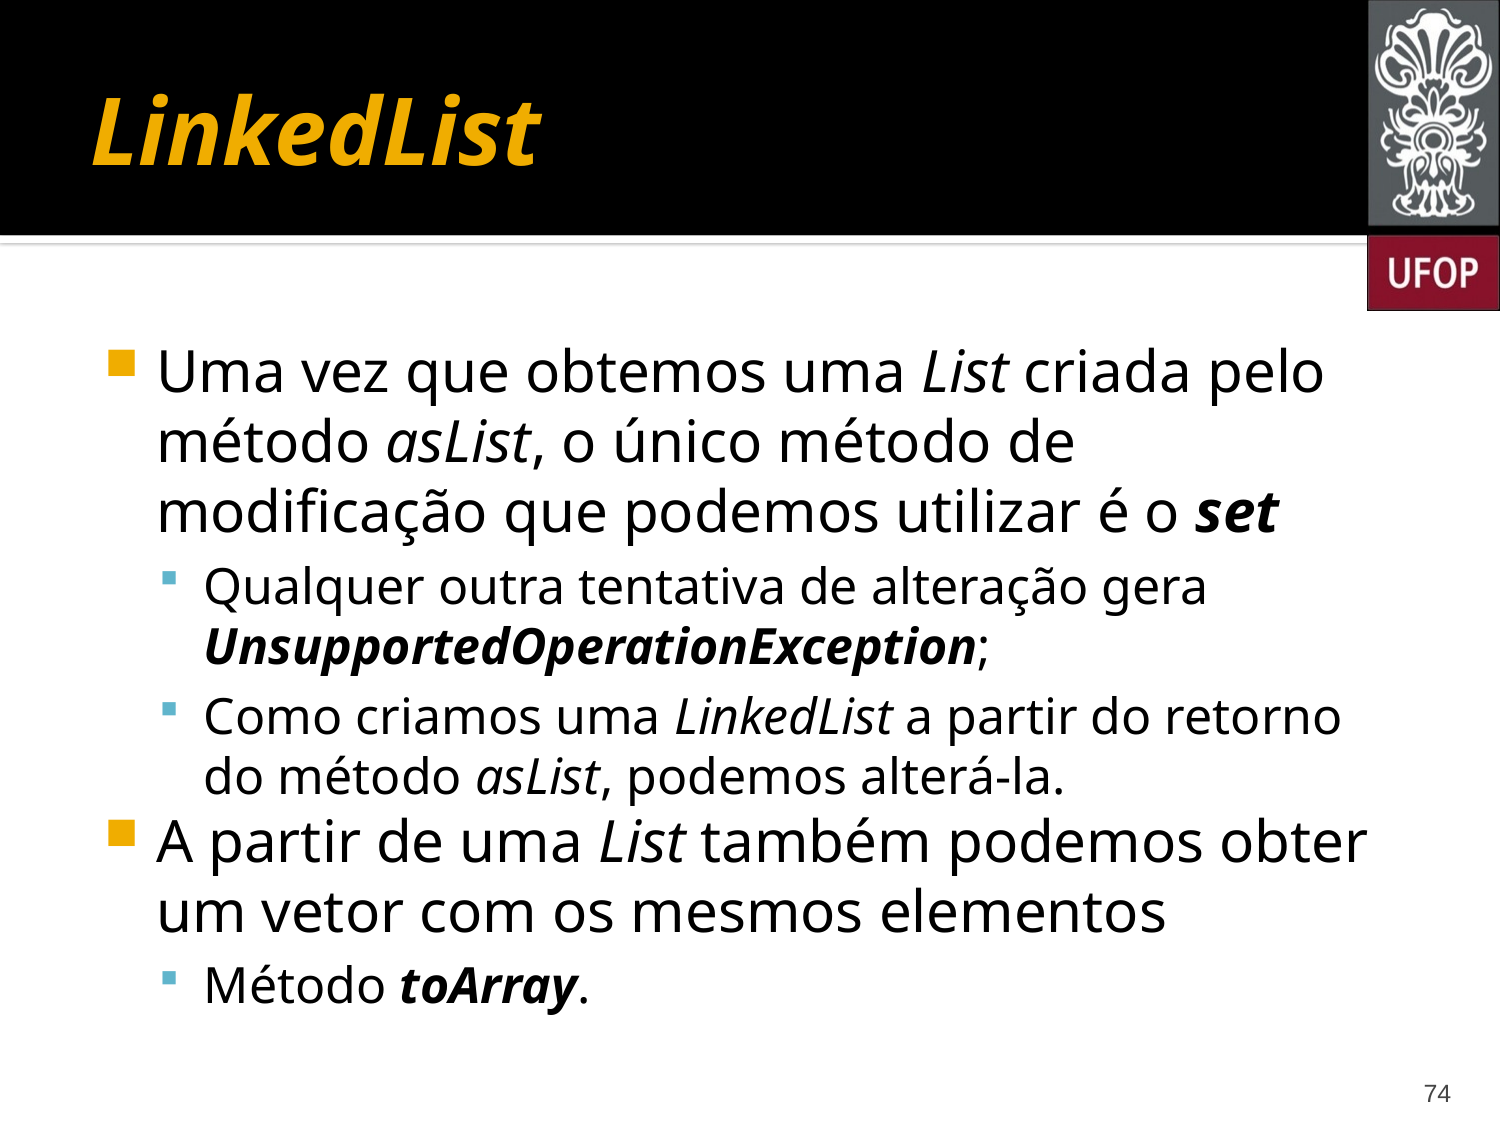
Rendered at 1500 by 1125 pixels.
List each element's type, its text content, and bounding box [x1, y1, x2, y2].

picture [1367, 0, 1500, 311]
list Uma vez que obtemos uma List criada pelo método asList, o único método de modificação que podemos utilizar é o set Qualquer outra tentativa de alteração gera UnsupportedOperationException; Como criamos uma LinkedList a partir do retorno do método asList, podemos alterá-la. A partir de uma List também podemos obter um vetor com os mesmos elementos Método toArray. [75, 291, 1425, 1050]
title LinkedList [75, 25, 1370, 231]
slide_number 74 [1345, 1062, 1467, 1108]
